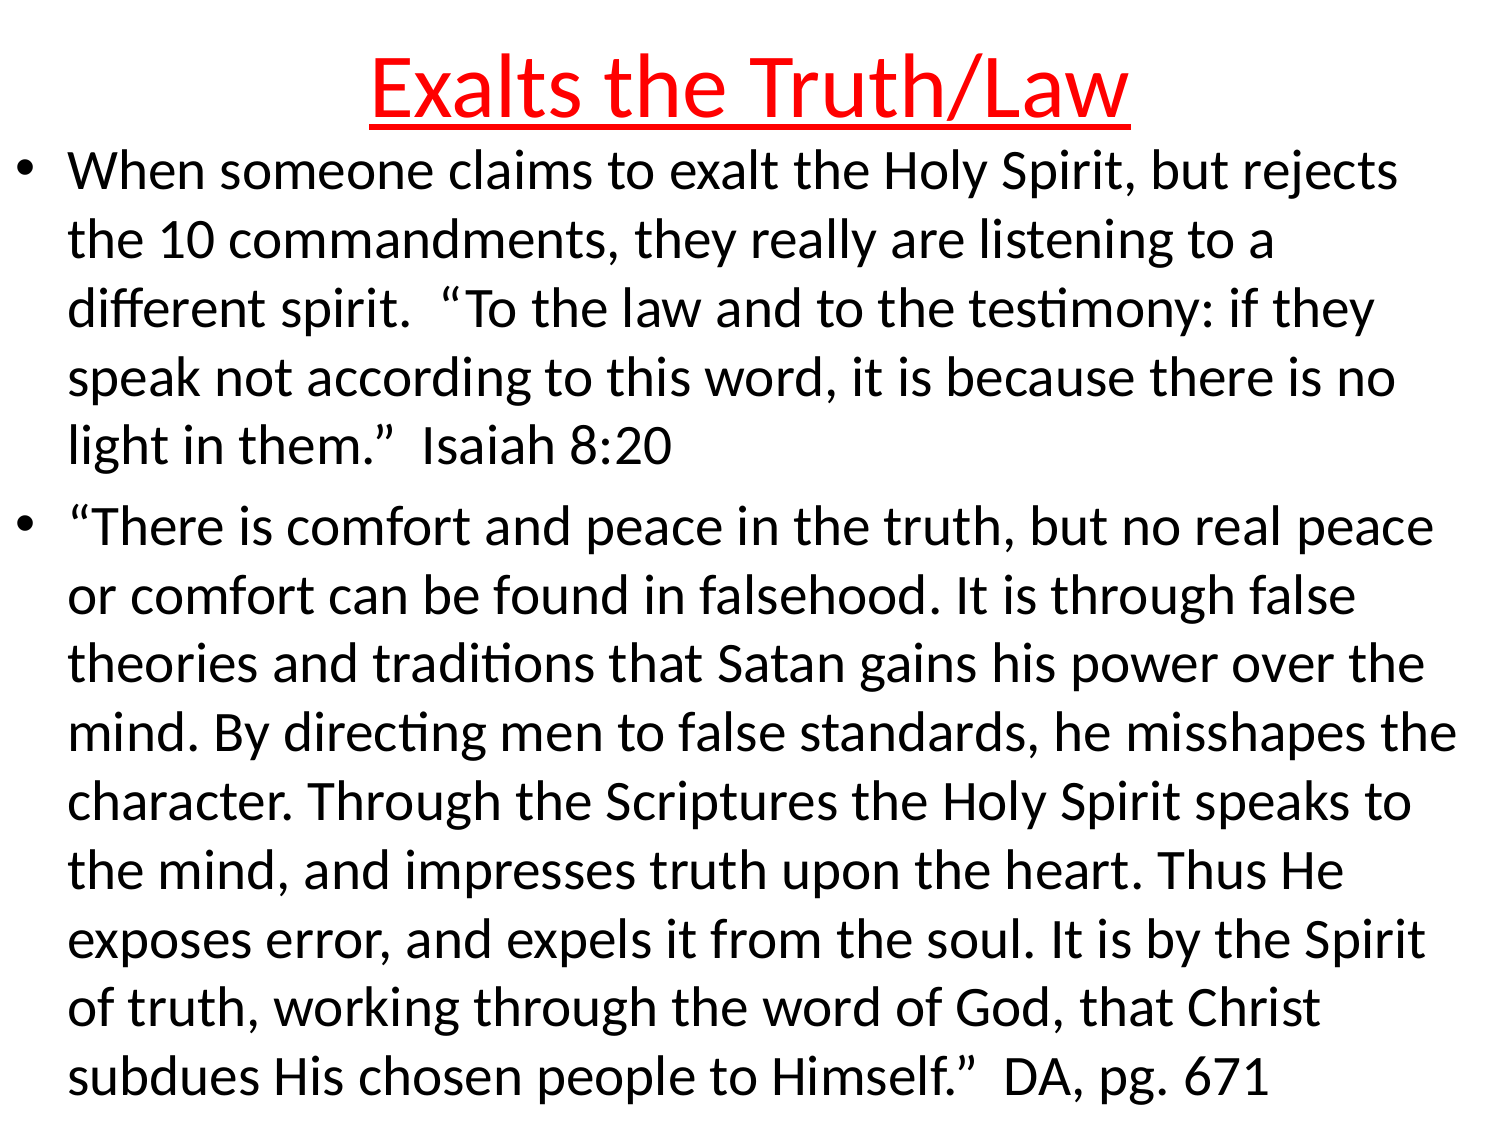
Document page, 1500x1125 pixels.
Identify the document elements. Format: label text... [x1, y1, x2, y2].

title Exalts the Truth/Law [75, 0, 1425, 125]
list When someone claims to exalt the Holy Spirit, but rejects the 10 commandments, they really are listening to a different spirit. “To the law and to the testimony: if they speak not according to this word, it is because there is no light in them.” Isaiah 8:20 “There is comfort and peace in the truth, but no real peace or comfort can be found in falsehood. It is through false theories and traditions that Satan gains his power over the mind. By directing men to false standards, he misshapes the character. Through the Scriptures the Holy Spirit speaks to the mind, and impresses truth upon the heart. Thus He exposes error, and expels it from the soul. It is by the Spirit of truth, working through the word of God, that Christ subdues His chosen people to Himself.” DA, pg. 671 [0, 125, 1500, 1125]
